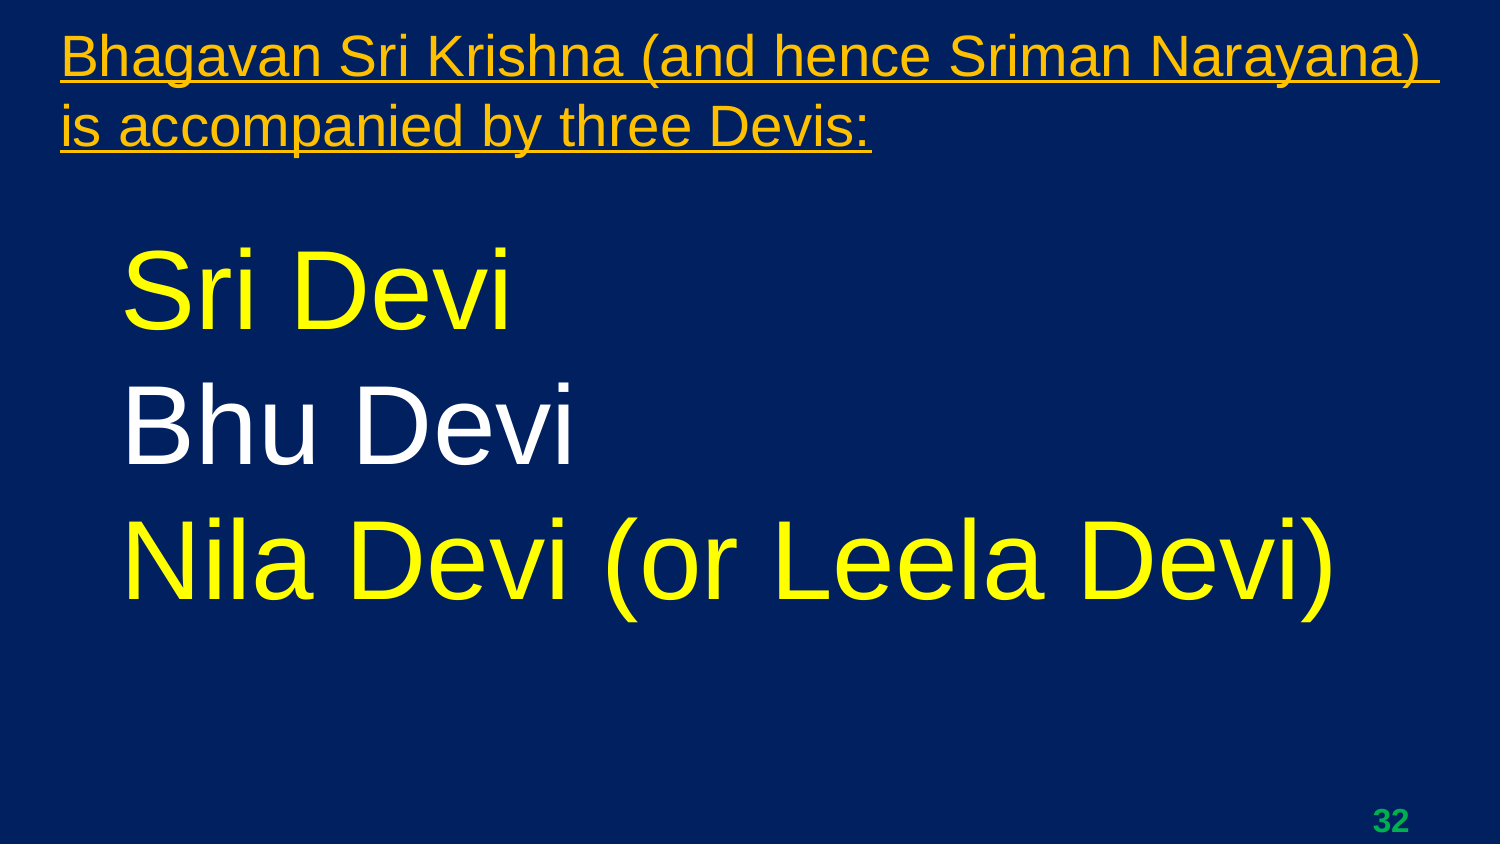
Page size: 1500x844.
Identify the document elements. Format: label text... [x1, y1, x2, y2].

slide_number 32 [1074, 804, 1425, 835]
text_box Bhagavan Sri Krishna (and hence Sriman Narayana) is accompanied by three Devis: [45, 10, 1455, 166]
text_box Sri Devi Bhu Devi Nila Devi (or Leela Devi) [106, 209, 1355, 629]
